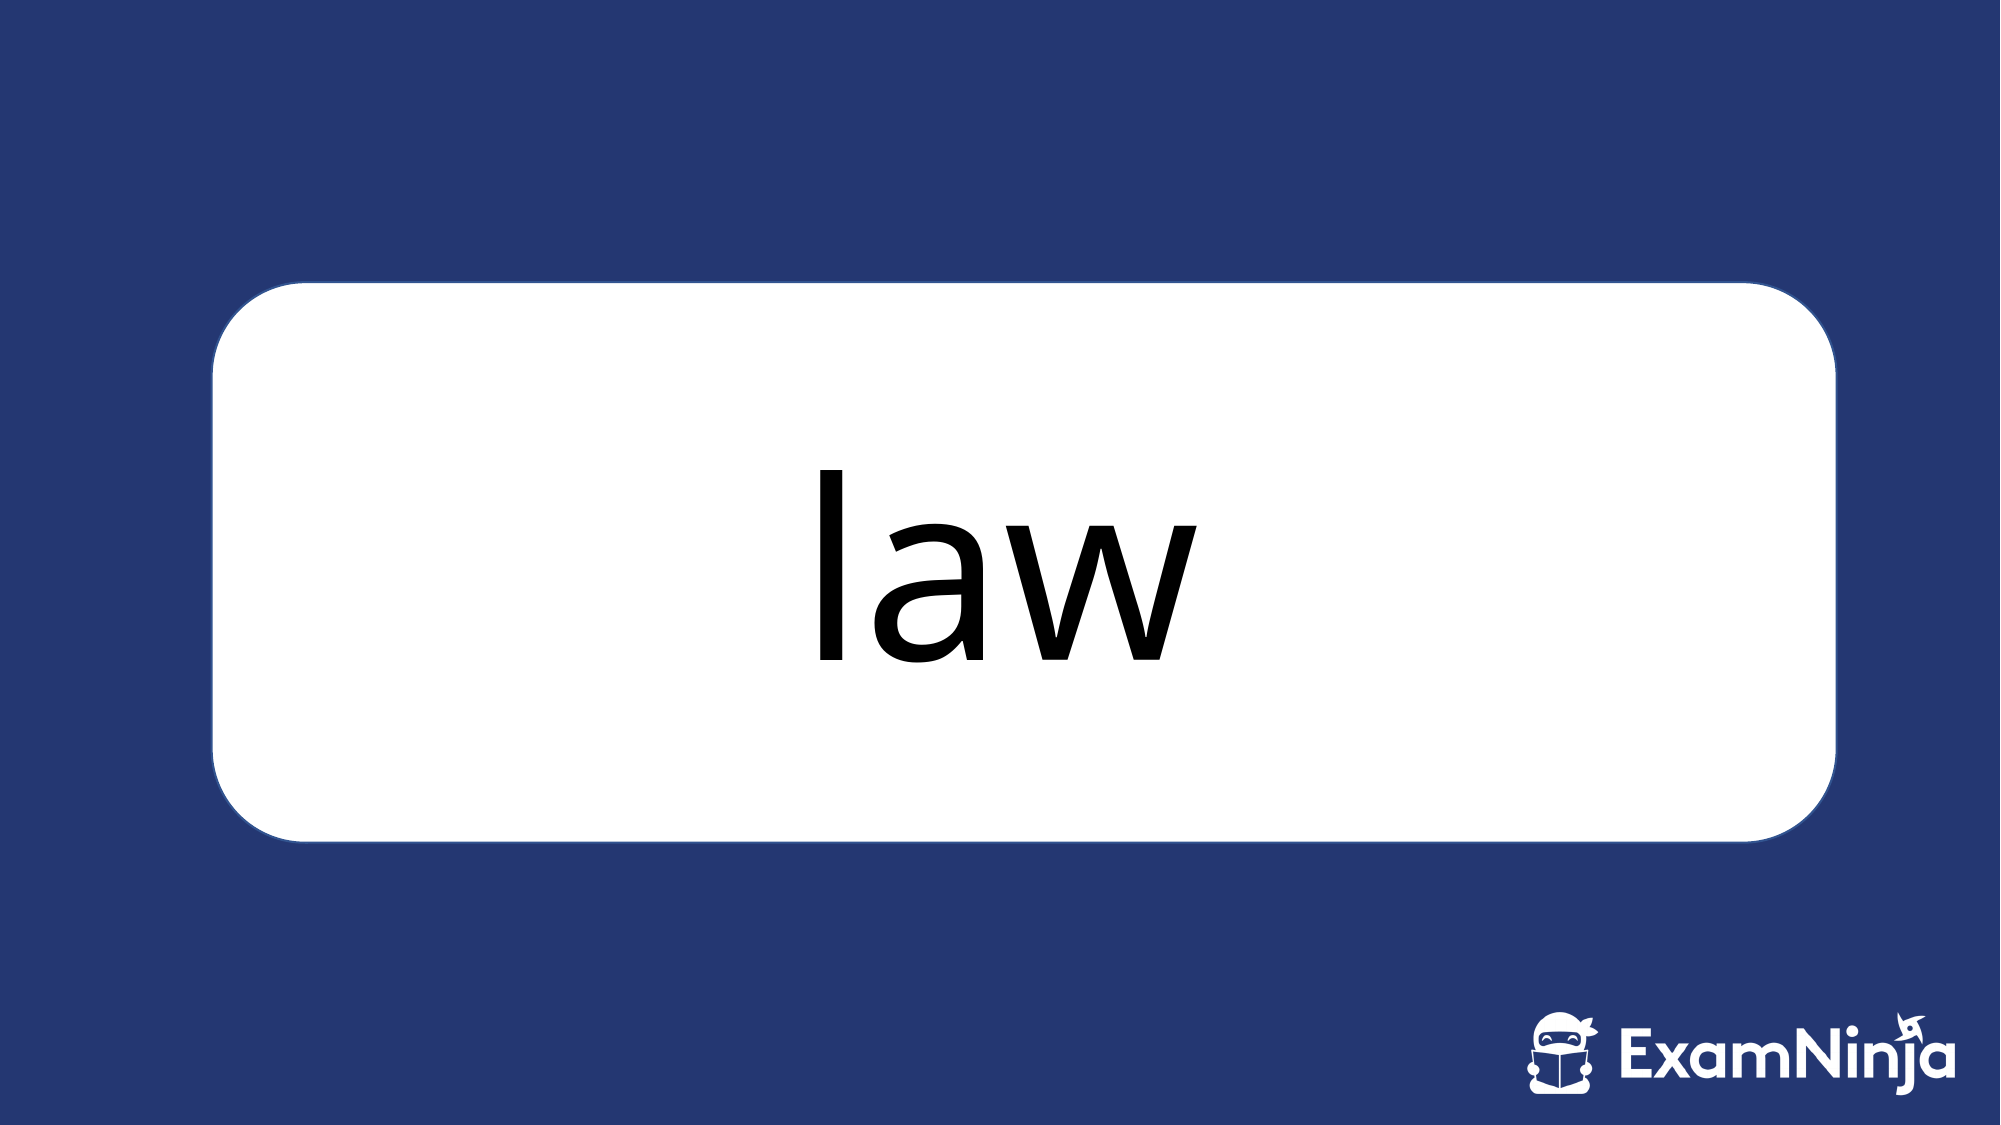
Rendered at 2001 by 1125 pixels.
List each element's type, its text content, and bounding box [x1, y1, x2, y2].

text_box [210, 719, 1838, 844]
text_box [210, 281, 1838, 403]
text_box law [143, 403, 1857, 719]
picture [1501, 1003, 1979, 1102]
